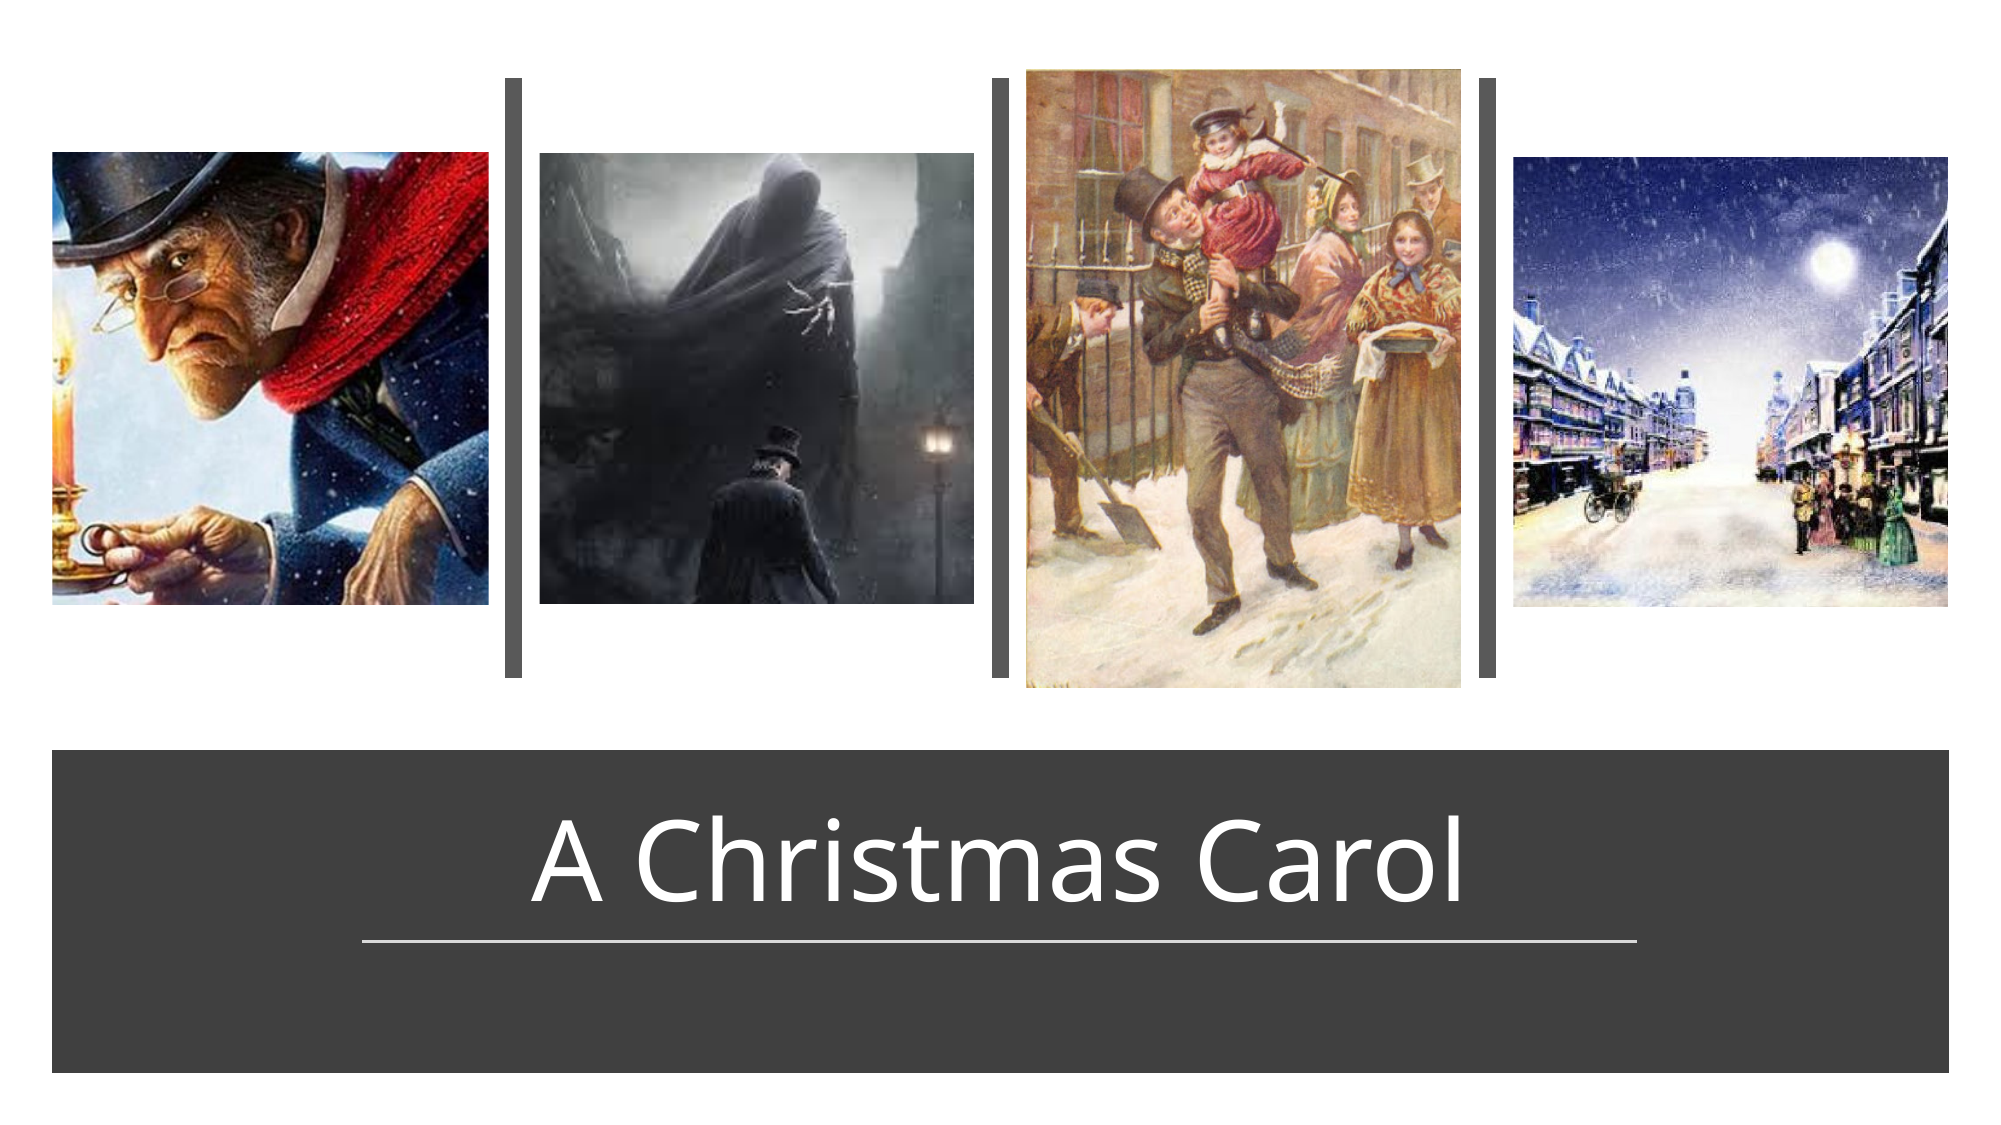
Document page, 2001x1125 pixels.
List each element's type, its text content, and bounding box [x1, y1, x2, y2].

picture [52, 152, 489, 605]
picture [539, 153, 974, 604]
text_box [61, 759, 1939, 1064]
title A Christmas Carol [86, 780, 1914, 933]
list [1513, 156, 1948, 608]
picture [1026, 69, 1461, 688]
